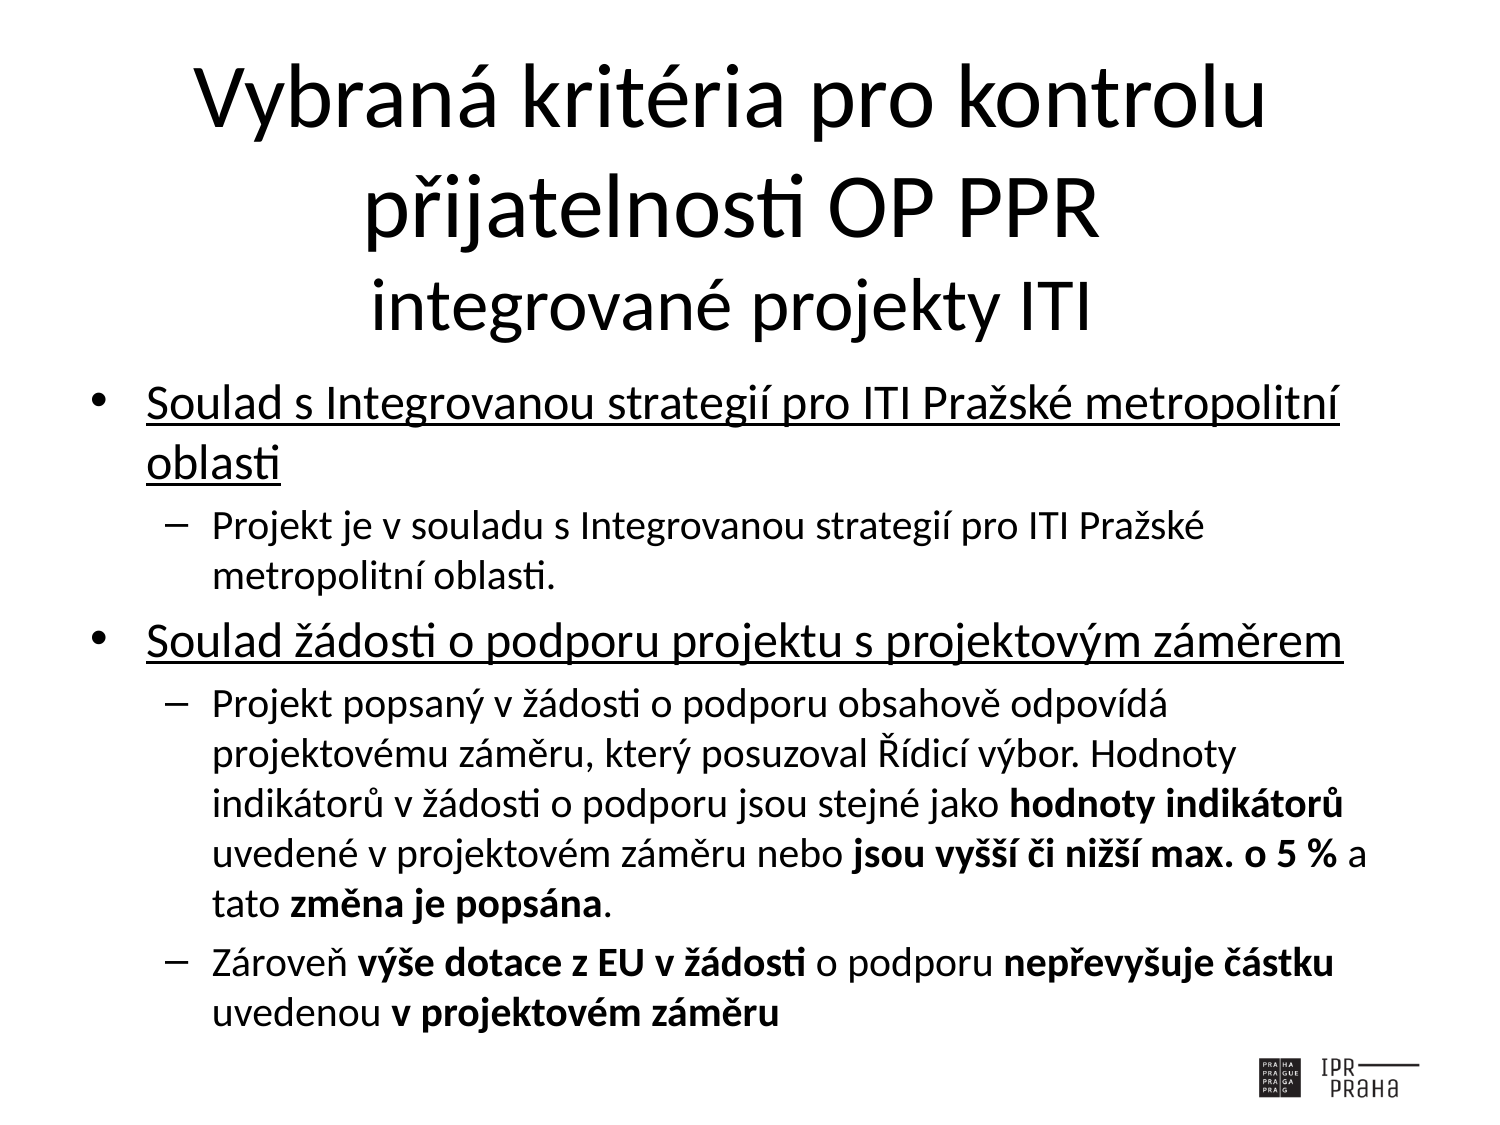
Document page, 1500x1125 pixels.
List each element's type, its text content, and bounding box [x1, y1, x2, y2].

picture [1253, 1083, 1423, 1108]
list Soulad s Integrovanou strategií pro ITI Pražské metropolitní oblasti Projekt je v souladu s Integrovanou strategií pro ITI Pražské metropolitní oblasti. Soulad žádosti o podporu projektu s projektovým záměrem Projekt popsaný v žádosti o podporu obsahově odpovídá projektovému záměru, který posuzoval Řídicí výbor. Hodnoty indikátorů v žádosti o podporu jsou stejné jako hodnoty indikátorů uvedené v projektovém záměru nebo jsou vyšší či nižší max. o 5 % a tato změna je popsána. Zároveň výše dotace z EU v žádosti o podporu nepřevyšuje částku uvedenou v projektovém záměru [74, 361, 1426, 1083]
title Vybraná kritéria pro kontrolu přijatelnosti OP PPR integrované projekty ITI [29, 30, 1436, 351]
